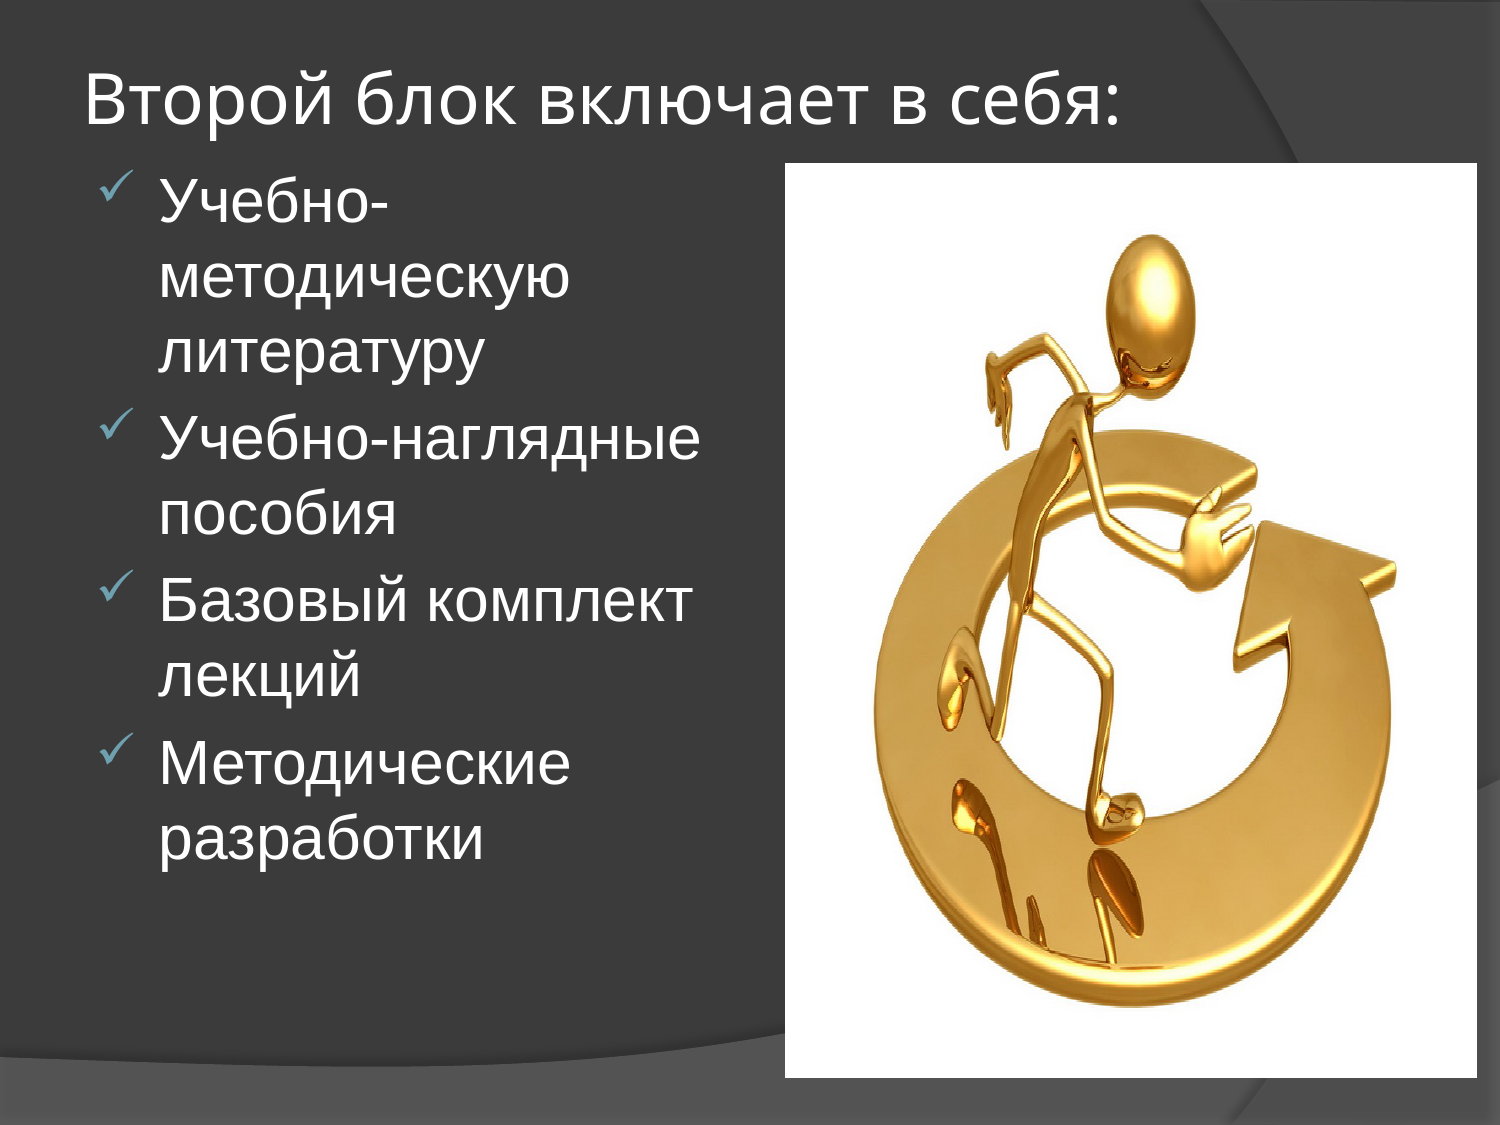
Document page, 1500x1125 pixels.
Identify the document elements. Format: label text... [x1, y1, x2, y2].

list Учебно-методическую литературу Учебно-наглядные пособия Базовый комплект лекций Методические разработки [75, 152, 786, 1090]
title Второй блок включает в себя: [75, 45, 1300, 155]
picture [784, 163, 1477, 1079]
